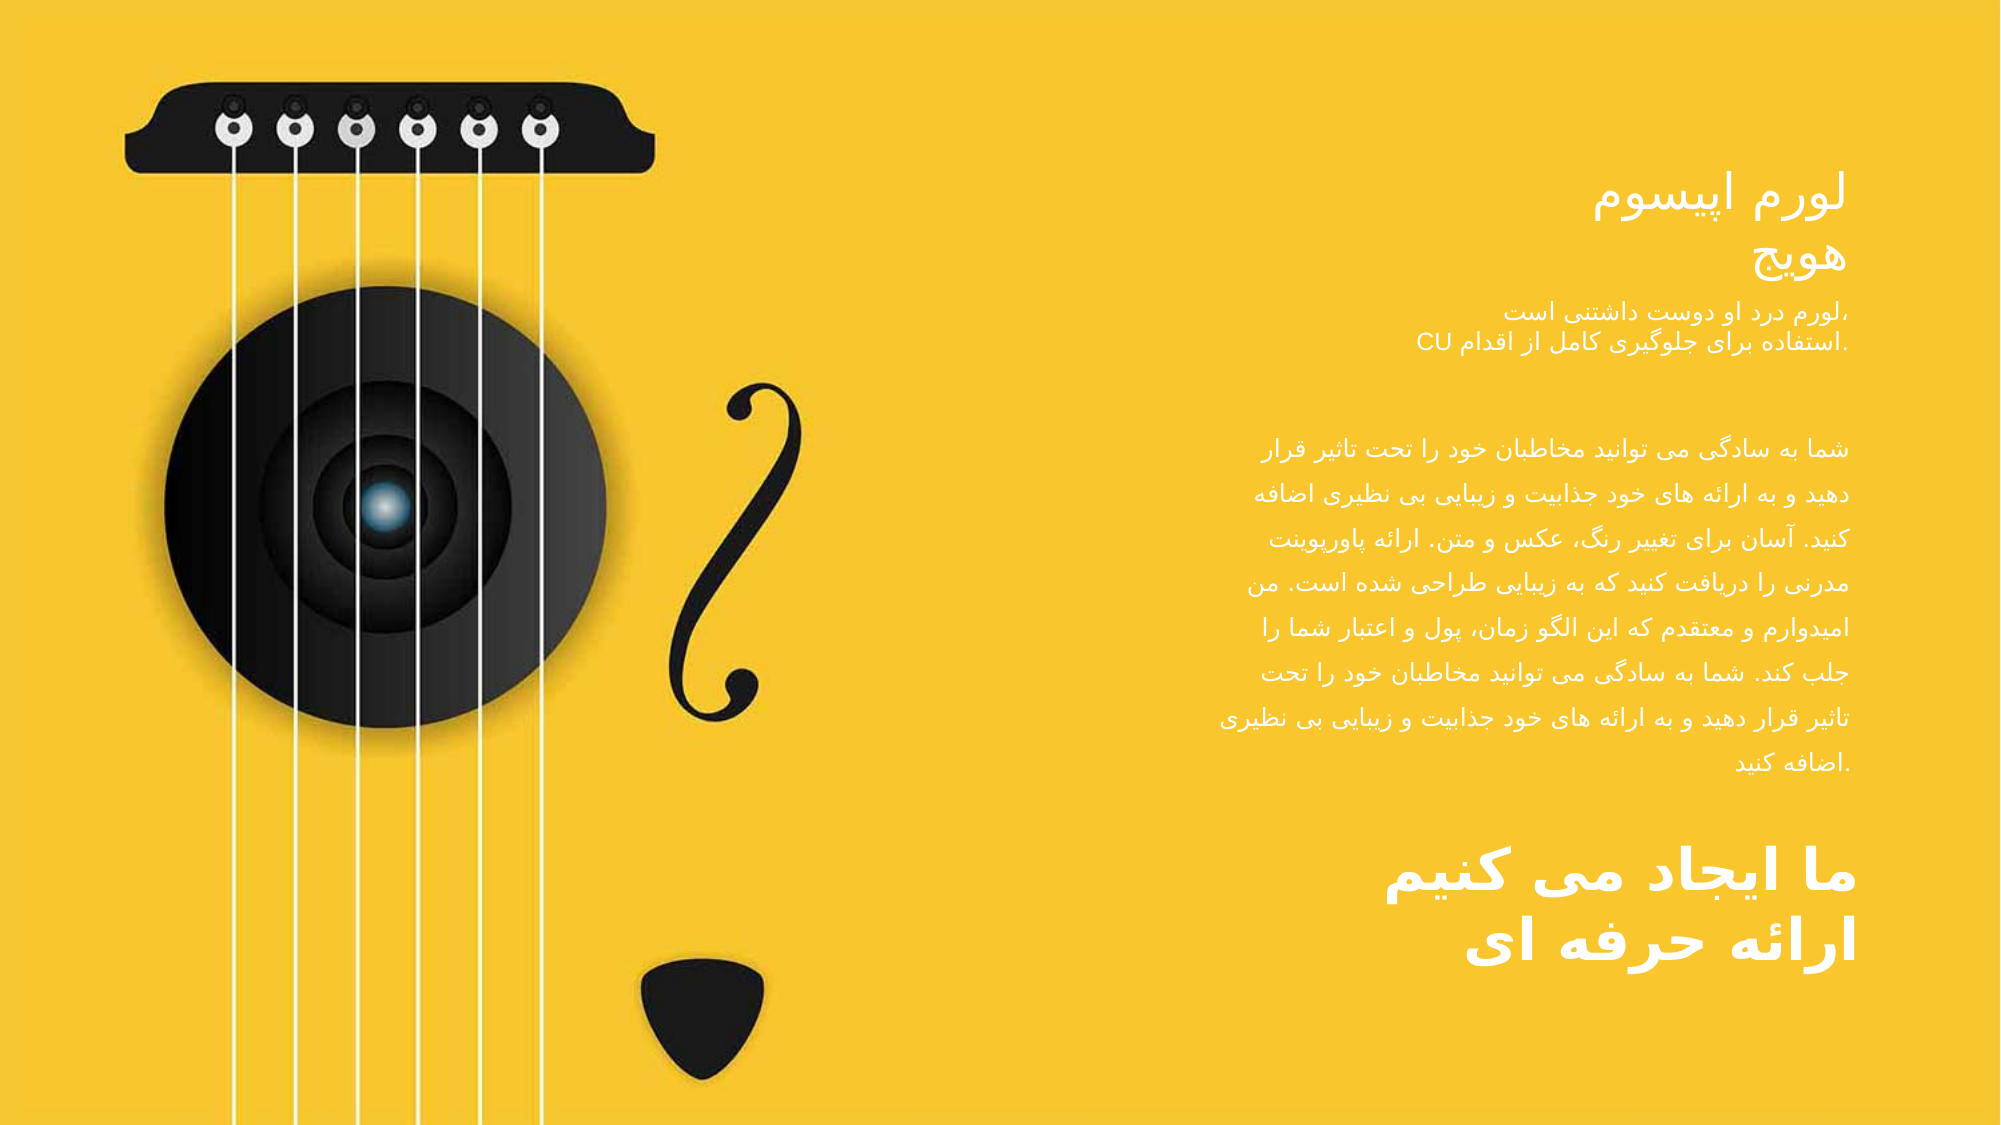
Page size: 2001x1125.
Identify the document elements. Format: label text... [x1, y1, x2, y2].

picture [0, 0, 2001, 1125]
text_box شما به سادگی می توانید مخاطبان خود را تحت تاثیر قرار دهید و به ارائه های خود جذابیت و زیبایی بی نظیری اضافه کنید. آسان برای تغییر رنگ، عکس و متن. ارائه پاورپوینت مدرنی را دریافت کنید که به زیبایی طراحی شده است. من امیدوارم و معتقدم که این الگو زمان، پول و اعتبار شما را جلب کند. شما به سادگی می توانید مخاطبان خود را تحت تاثیر قرار دهید و به ارائه های خود جذابیت و زیبایی بی نظیری اضافه کنید. [1202, 410, 1866, 784]
text_box لورم درد او دوست داشتنی است، CU استفاده برای جلوگیری کامل از اقدام. [1394, 288, 1864, 363]
text_box لورم اپیسوم هویج [1394, 151, 1864, 287]
text_box ما ایجاد می کنیم ارائه حرفه ای [1086, 832, 1866, 973]
